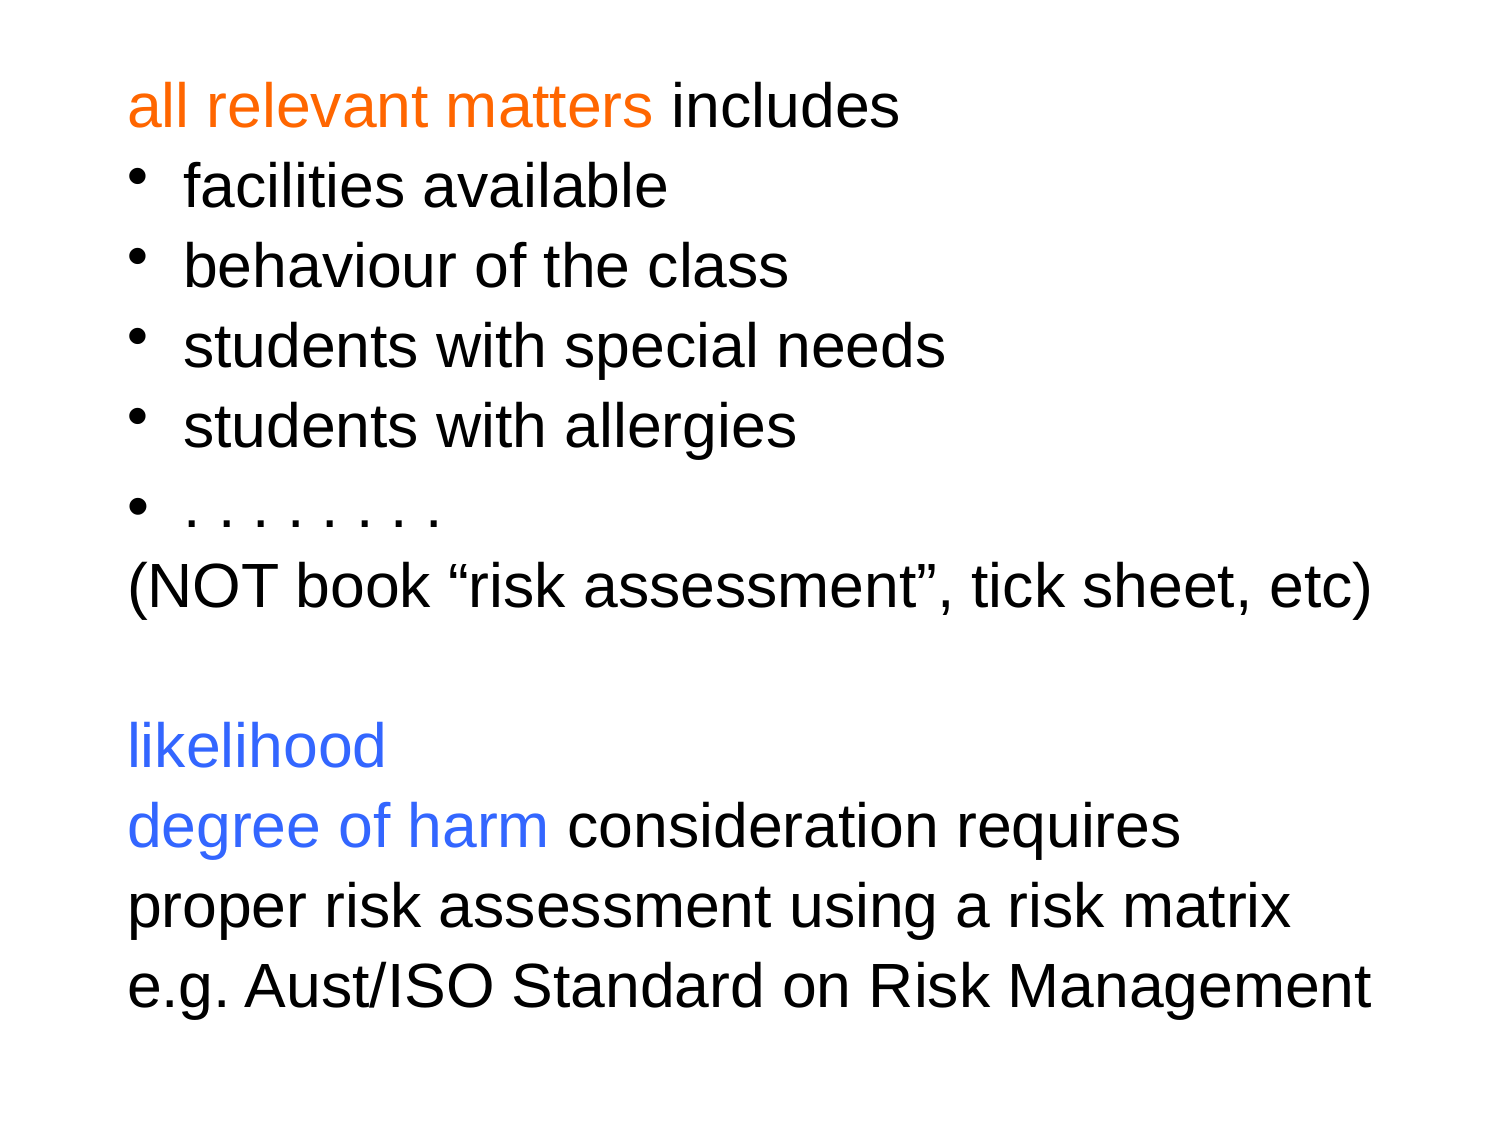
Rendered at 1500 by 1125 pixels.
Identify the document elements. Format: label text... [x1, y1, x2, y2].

list all relevant matters includes facilities available behaviour of the class students with special needs students with allergies • . . . . . . . . (NOT book “risk assessment”, tick sheet, etc) likelihood degree of harm consideration requires proper risk assessment using a risk matrix e.g. Aust/ISO Standard on Risk Management [112, 66, 1463, 1083]
